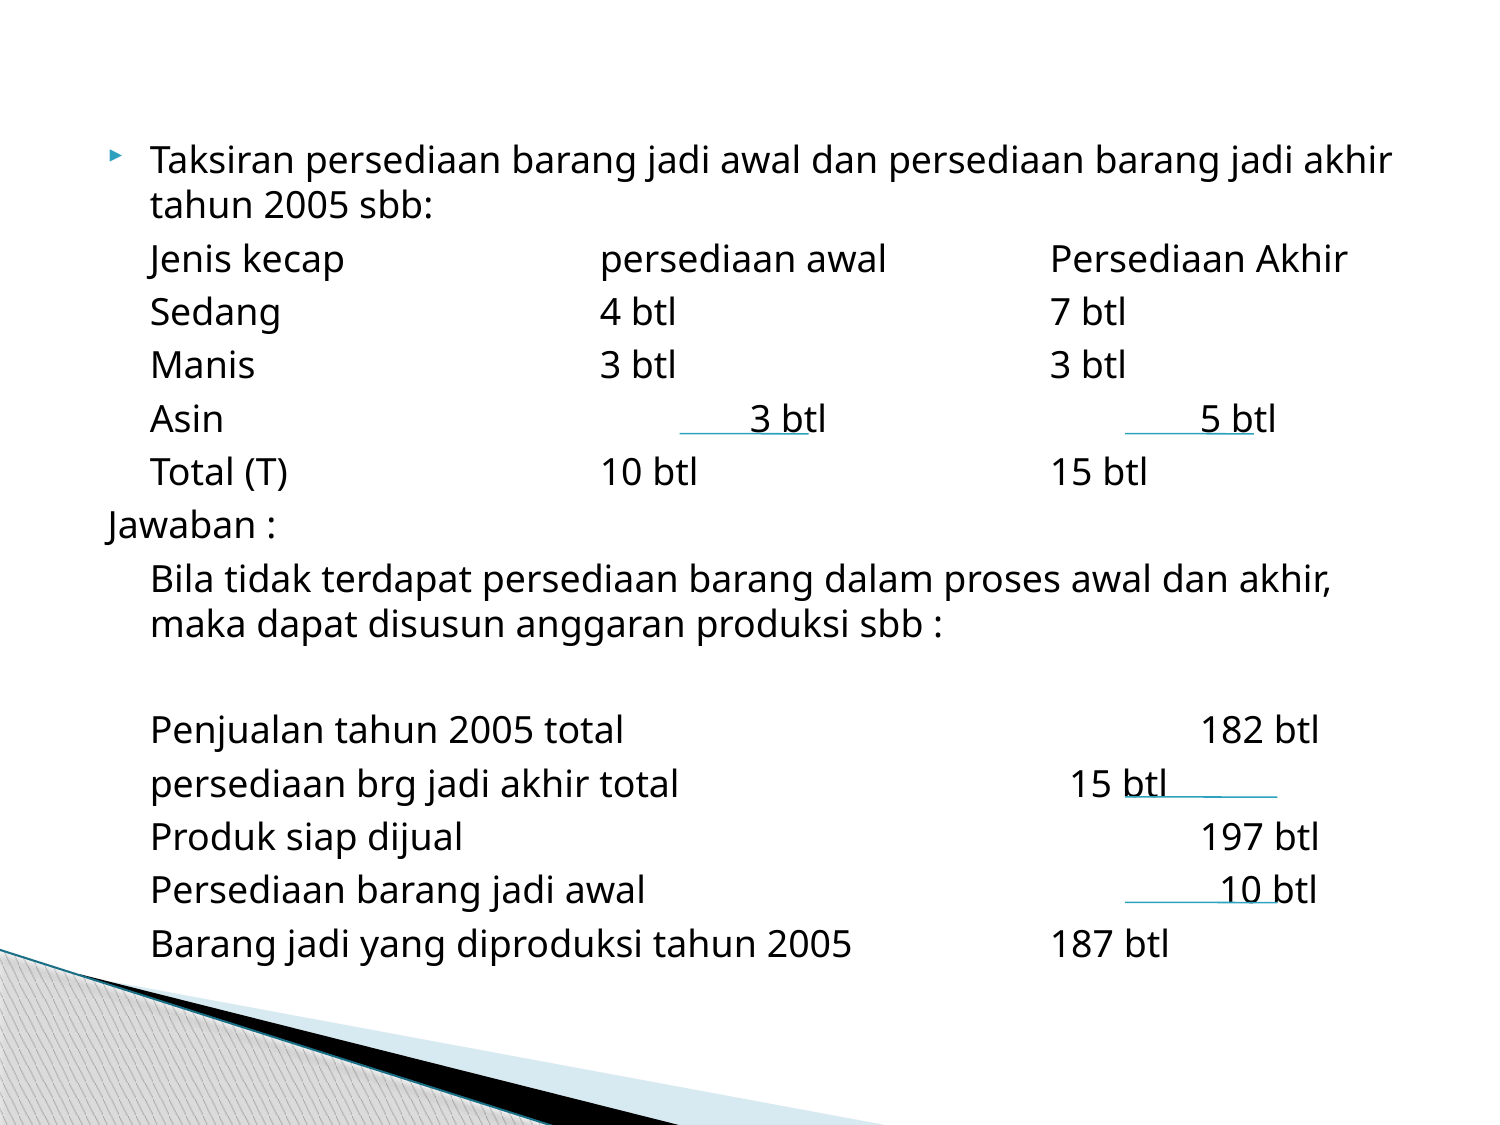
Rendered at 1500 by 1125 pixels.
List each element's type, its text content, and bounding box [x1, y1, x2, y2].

list Taksiran persediaan barang jadi awal dan persediaan barang jadi akhir tahun 2005 sbb: Jenis kecap persediaan awal Persediaan Akhir Sedang 4 btl 7 btl Manis 3 btl 3 btl Asin 3 btl 5 btl Total (T) 10 btl 15 btl Jawaban : Bila tidak terdapat persediaan barang dalam proses awal dan akhir, maka dapat disusun anggaran produksi sbb : Penjualan tahun 2005 total 182 btl persediaan brg jadi akhir total 15 btl Produk siap dijual 197 btl Persediaan barang jadi awal 10 btl Barang jadi yang diproduksi tahun 2005 187 btl [75, 128, 1425, 986]
